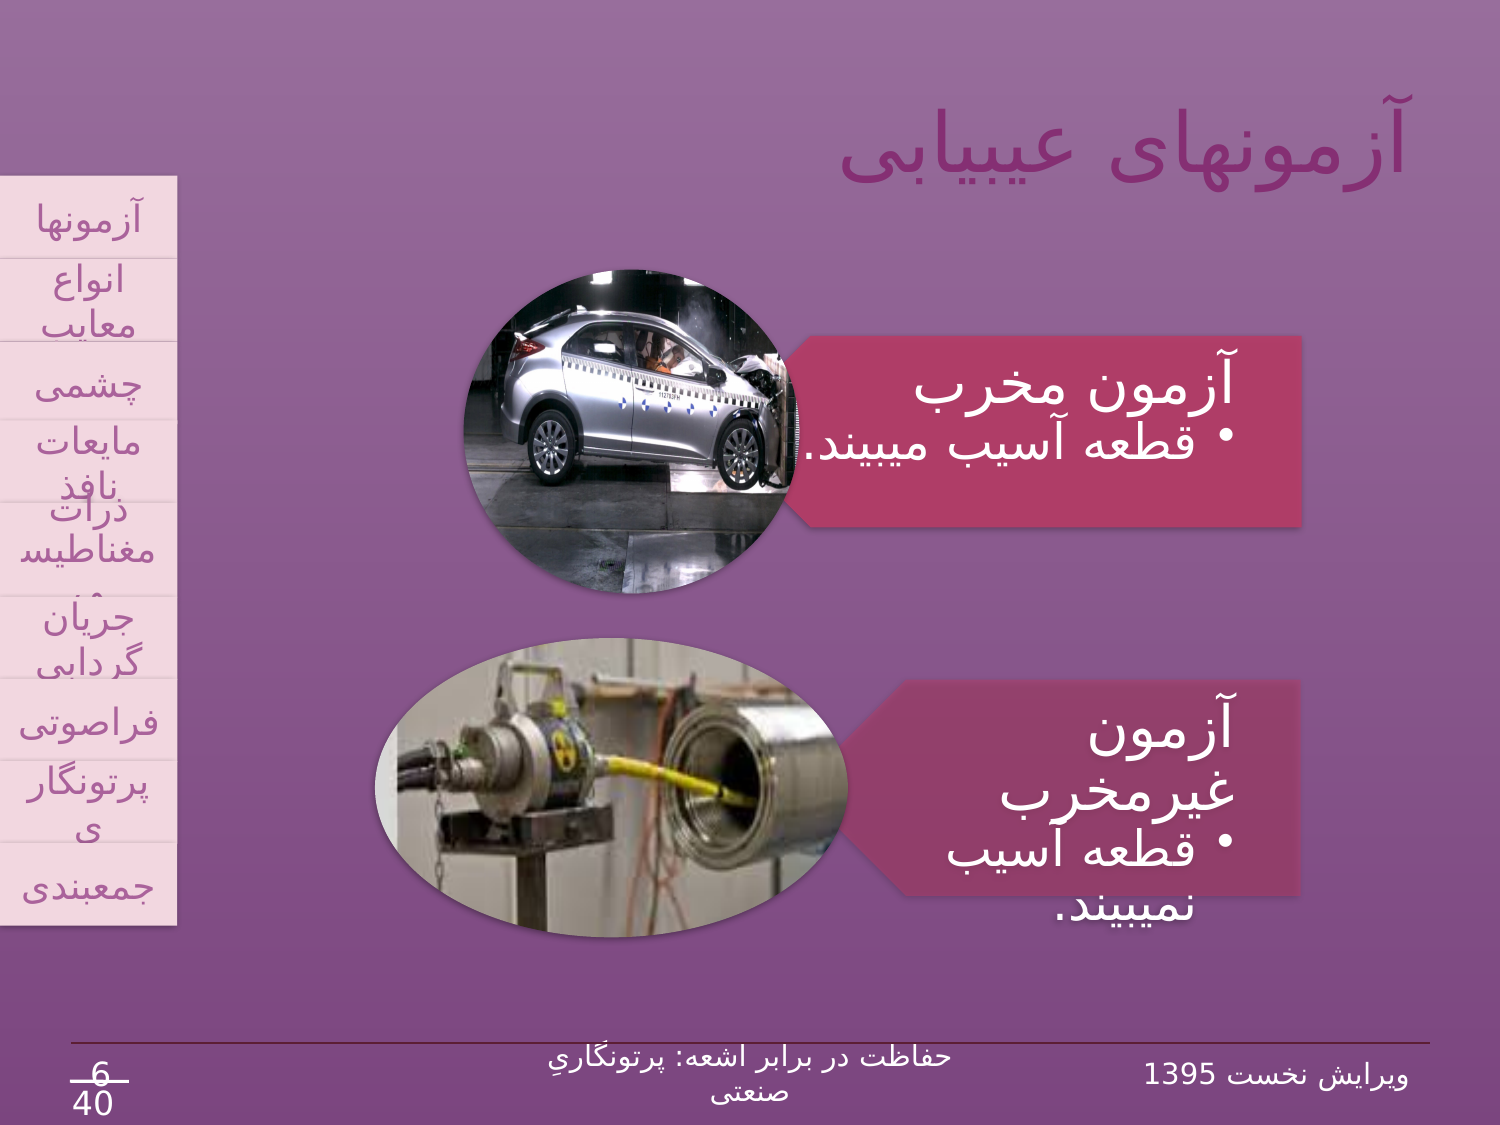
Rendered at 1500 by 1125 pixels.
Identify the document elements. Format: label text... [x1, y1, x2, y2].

slide_number 6 [75, 1051, 425, 1103]
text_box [51, 1074, 135, 1125]
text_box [0, 175, 178, 926]
slide_number ویرایش نخست 1395 [1074, 1051, 1425, 1103]
footer حفاظت در برابر اشعه: پرتونگاریِ صنعتی [512, 1051, 988, 1103]
title آزمون‏های عیب‏یابی [75, 45, 1425, 233]
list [327, 269, 1426, 938]
